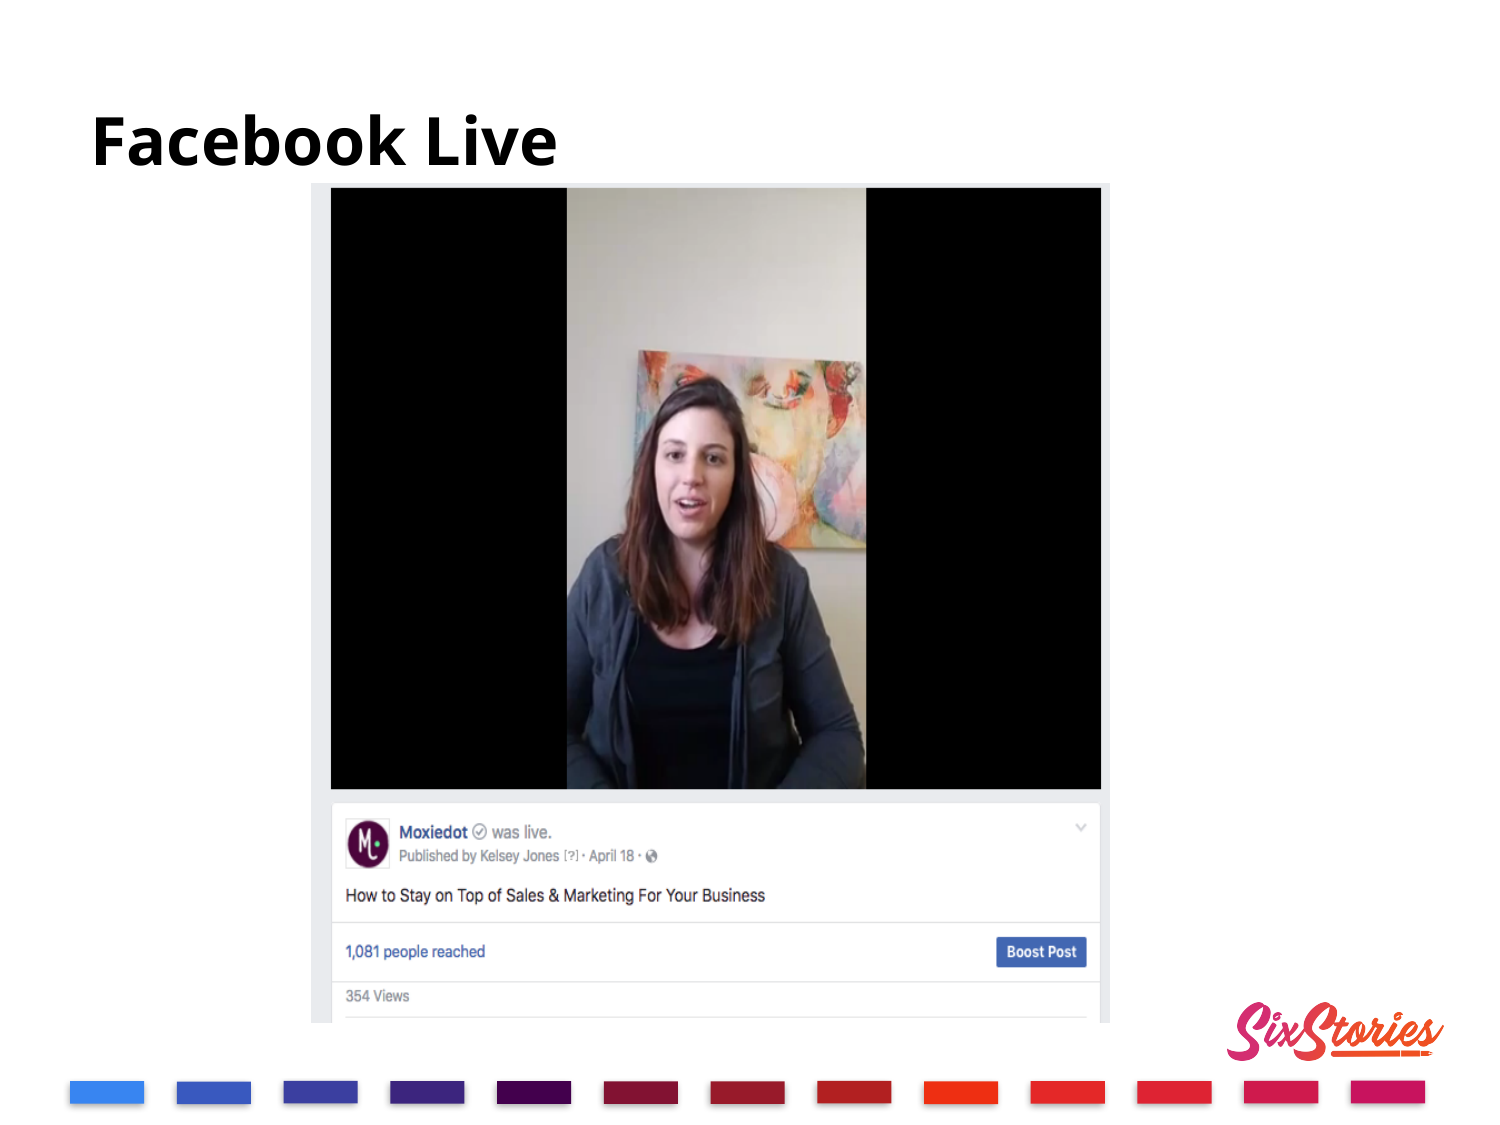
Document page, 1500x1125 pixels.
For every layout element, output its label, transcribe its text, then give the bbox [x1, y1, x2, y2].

picture [310, 182, 1111, 1023]
picture [1226, 1002, 1444, 1061]
title Facebook Live [75, 45, 1425, 233]
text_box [69, 1080, 1426, 1105]
